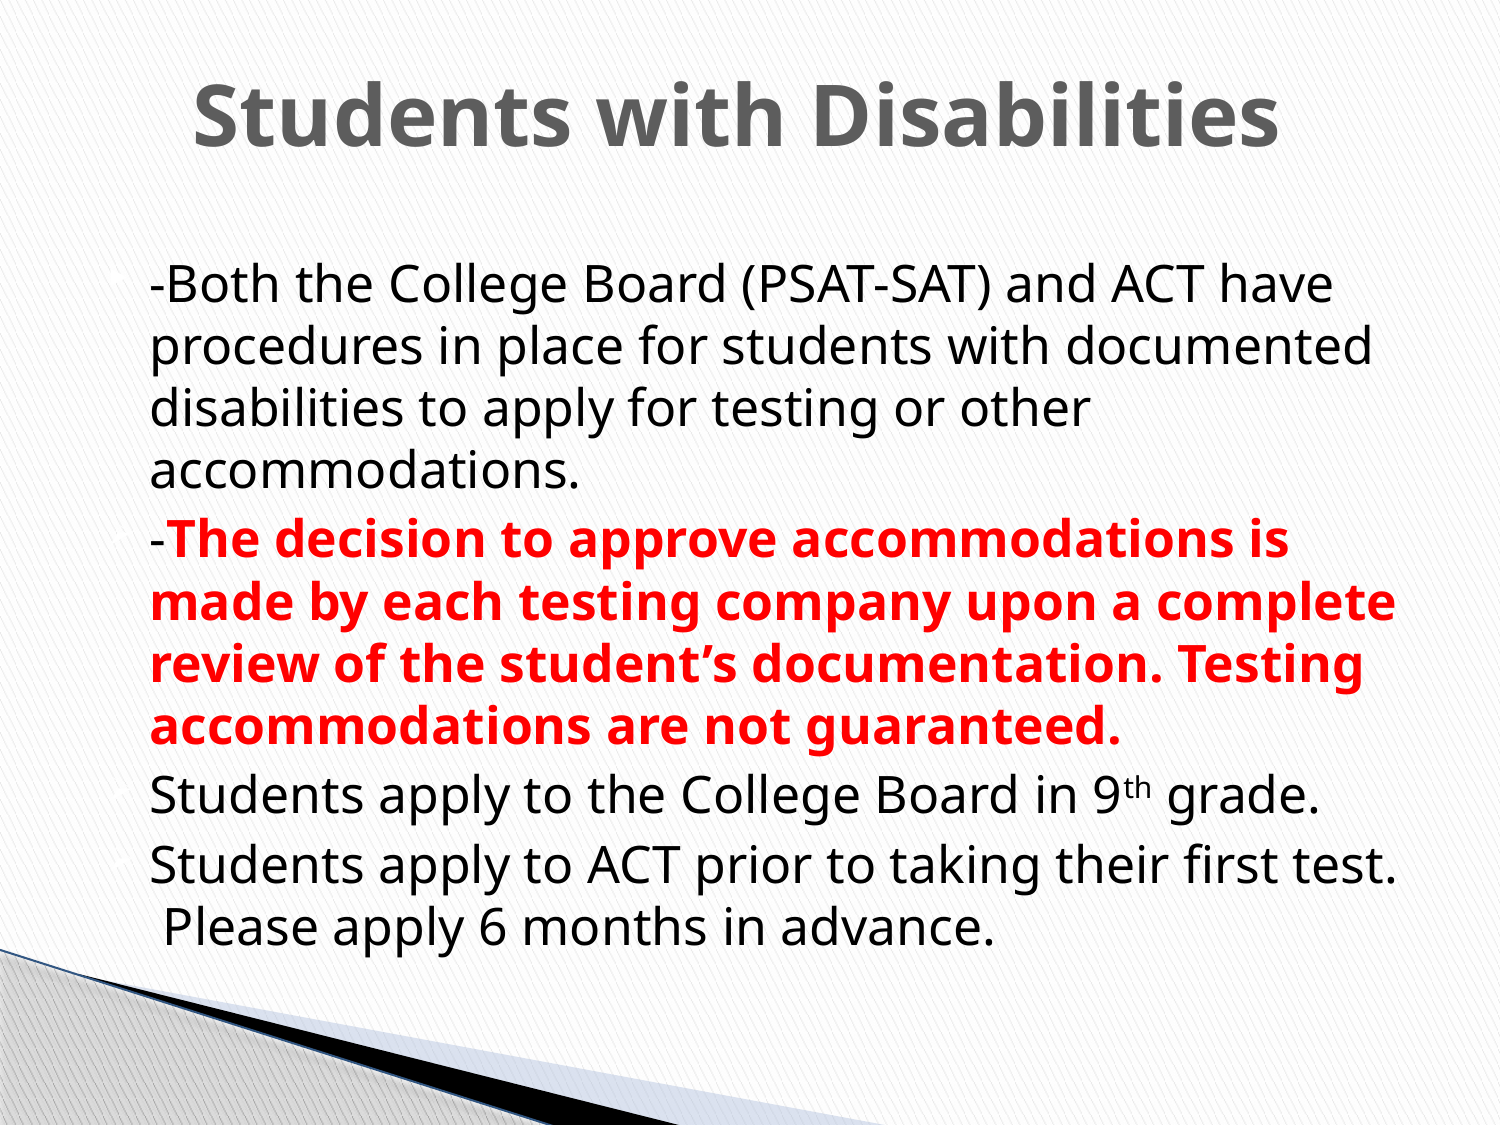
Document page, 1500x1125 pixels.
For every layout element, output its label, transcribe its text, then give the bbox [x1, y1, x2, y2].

title Students with Disabilities [62, 50, 1413, 175]
list -Both the College Board (PSAT-SAT) and ACT have procedures in place for students with documented disabilities to apply for testing or other accommodations. -The decision to approve accommodations is made by each testing company upon a complete review of the student’s documentation. Testing accommodations are not guaranteed. Students apply to the College Board in 9th grade. Students apply to ACT prior to taking their first test. Please apply 6 months in advance. [75, 243, 1425, 986]
